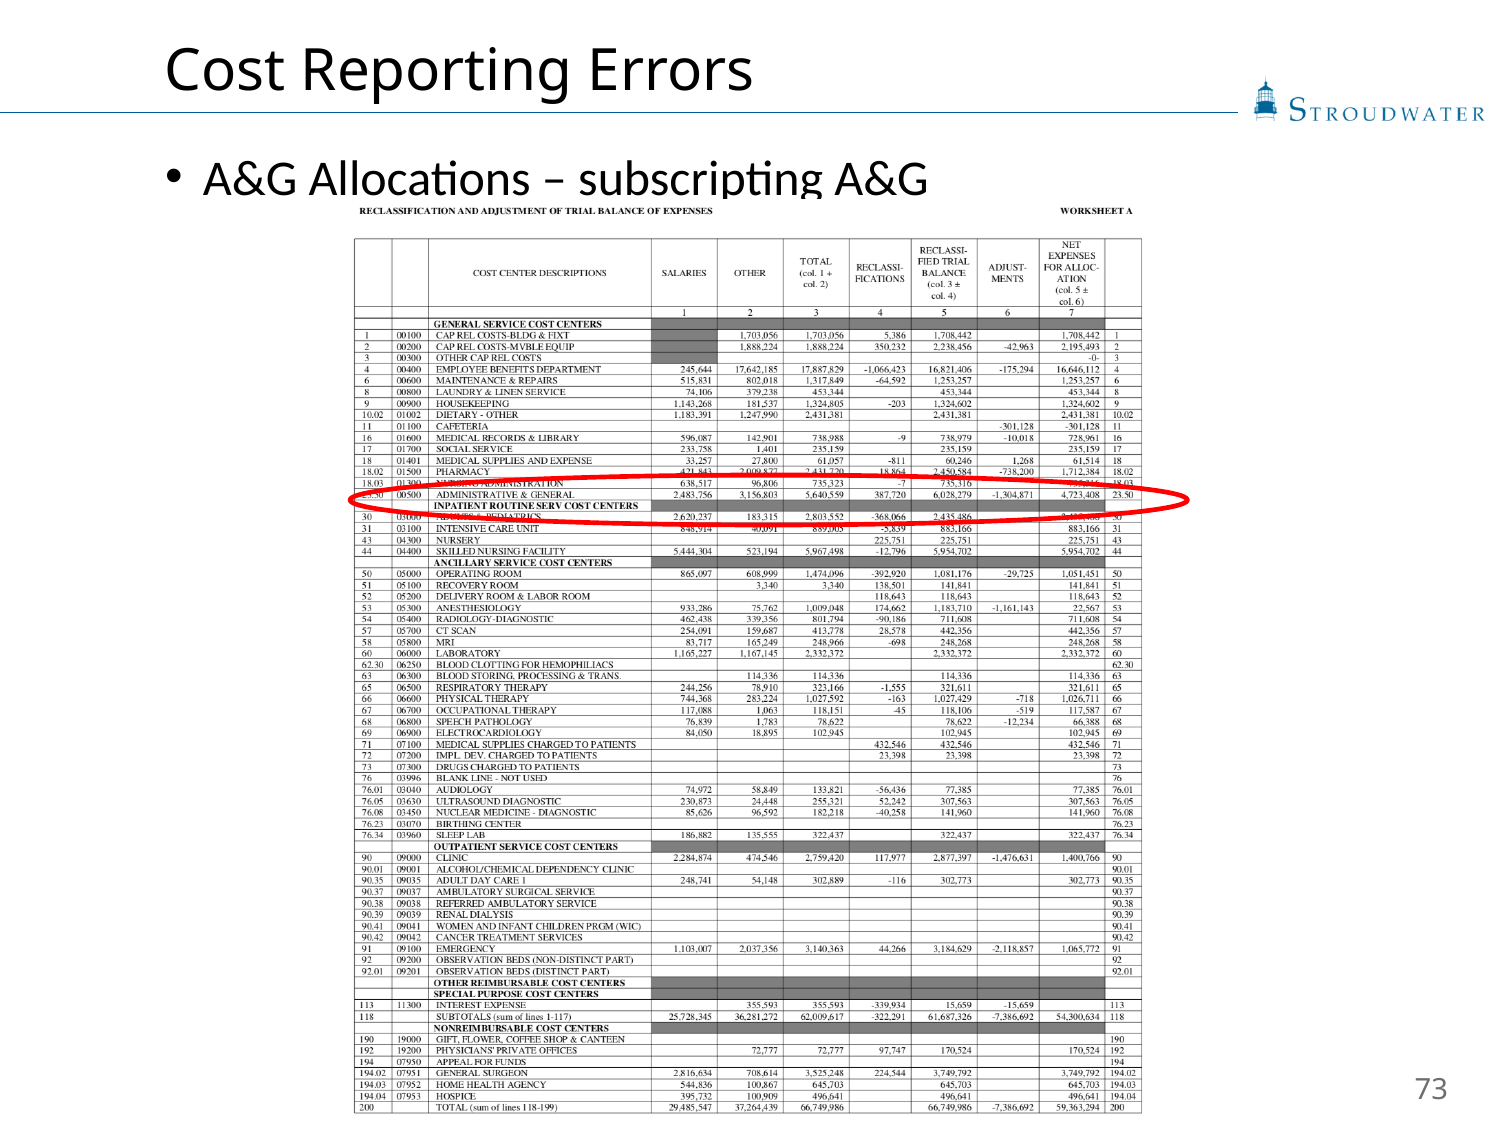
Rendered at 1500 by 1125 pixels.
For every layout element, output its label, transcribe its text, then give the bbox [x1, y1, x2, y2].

picture [1250, 72, 1488, 125]
text_box A&G Allocations – subscripting A&G [149, 137, 1149, 938]
text_box [1152, 489, 1188, 511]
picture [349, 199, 1149, 1125]
text_box Cost Reporting Errors [150, 24, 1025, 100]
